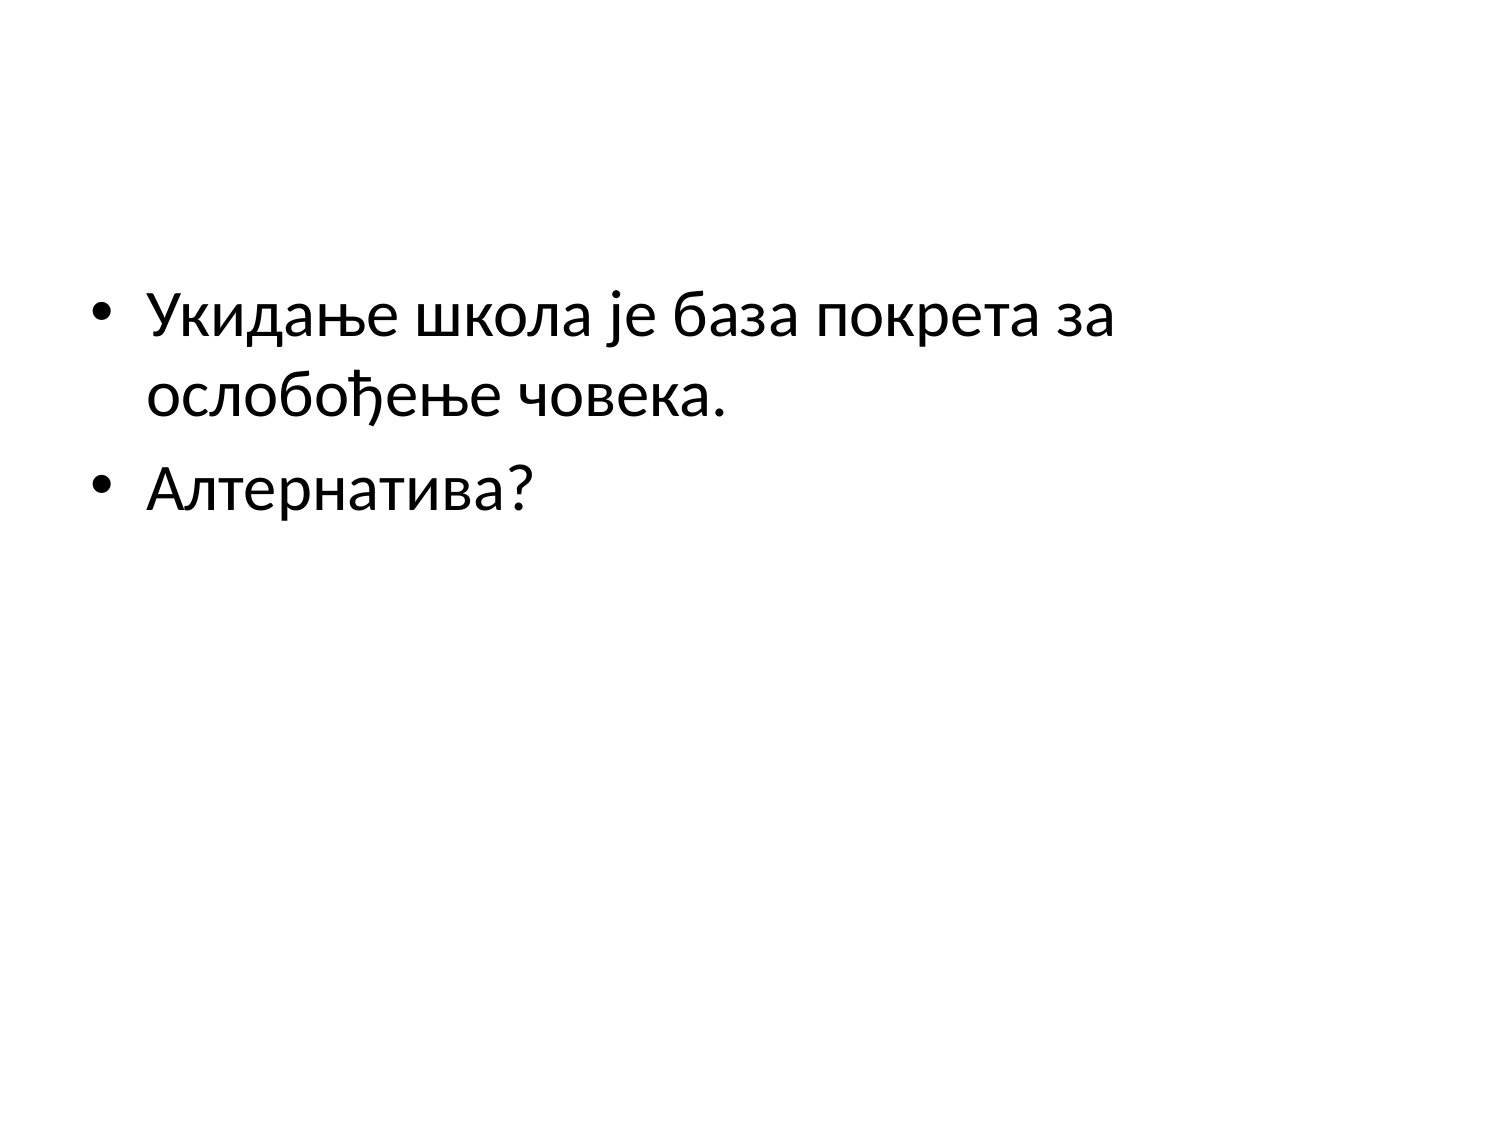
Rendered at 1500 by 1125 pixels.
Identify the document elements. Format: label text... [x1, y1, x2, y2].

list Укидање школа је база покрета за ослобођење човека. Алтернатива? [75, 262, 1425, 1005]
